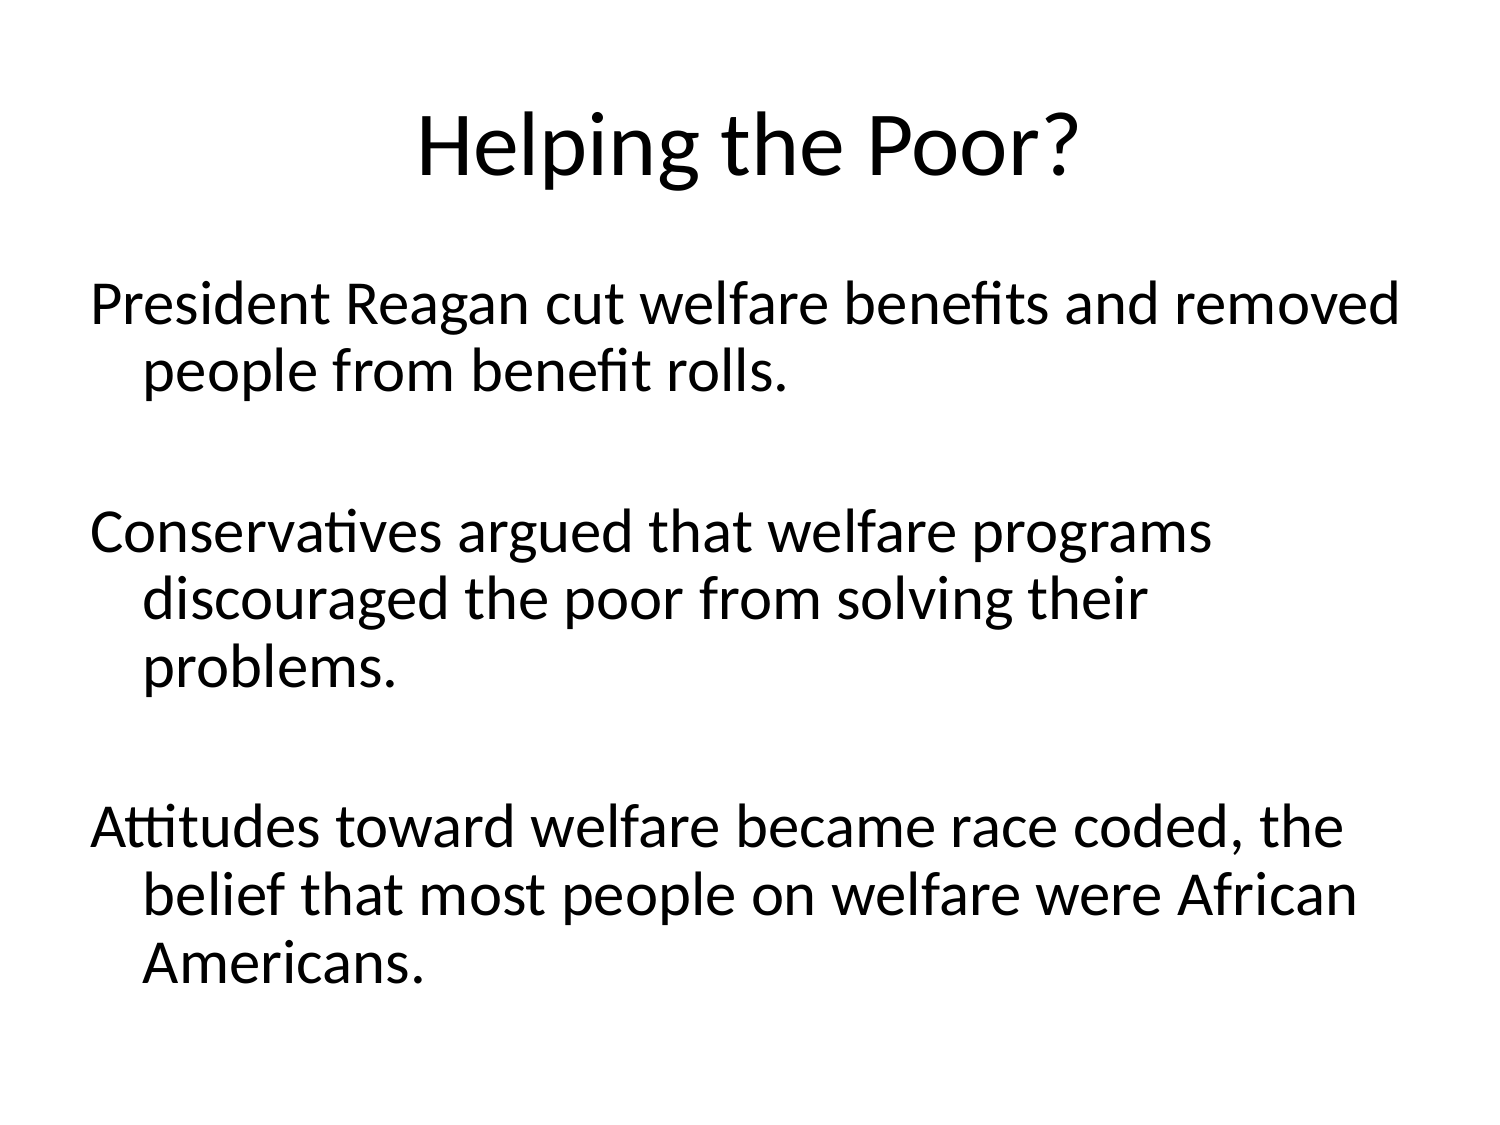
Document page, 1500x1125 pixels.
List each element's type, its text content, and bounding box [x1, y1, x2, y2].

title Helping the Poor? [75, 45, 1425, 233]
list President Reagan cut welfare benefits and removed people from benefit rolls. Conservatives argued that welfare programs discouraged the poor from solving their problems. Attitudes toward welfare became race coded, the belief that most people on welfare were African Americans. [75, 262, 1425, 1005]
